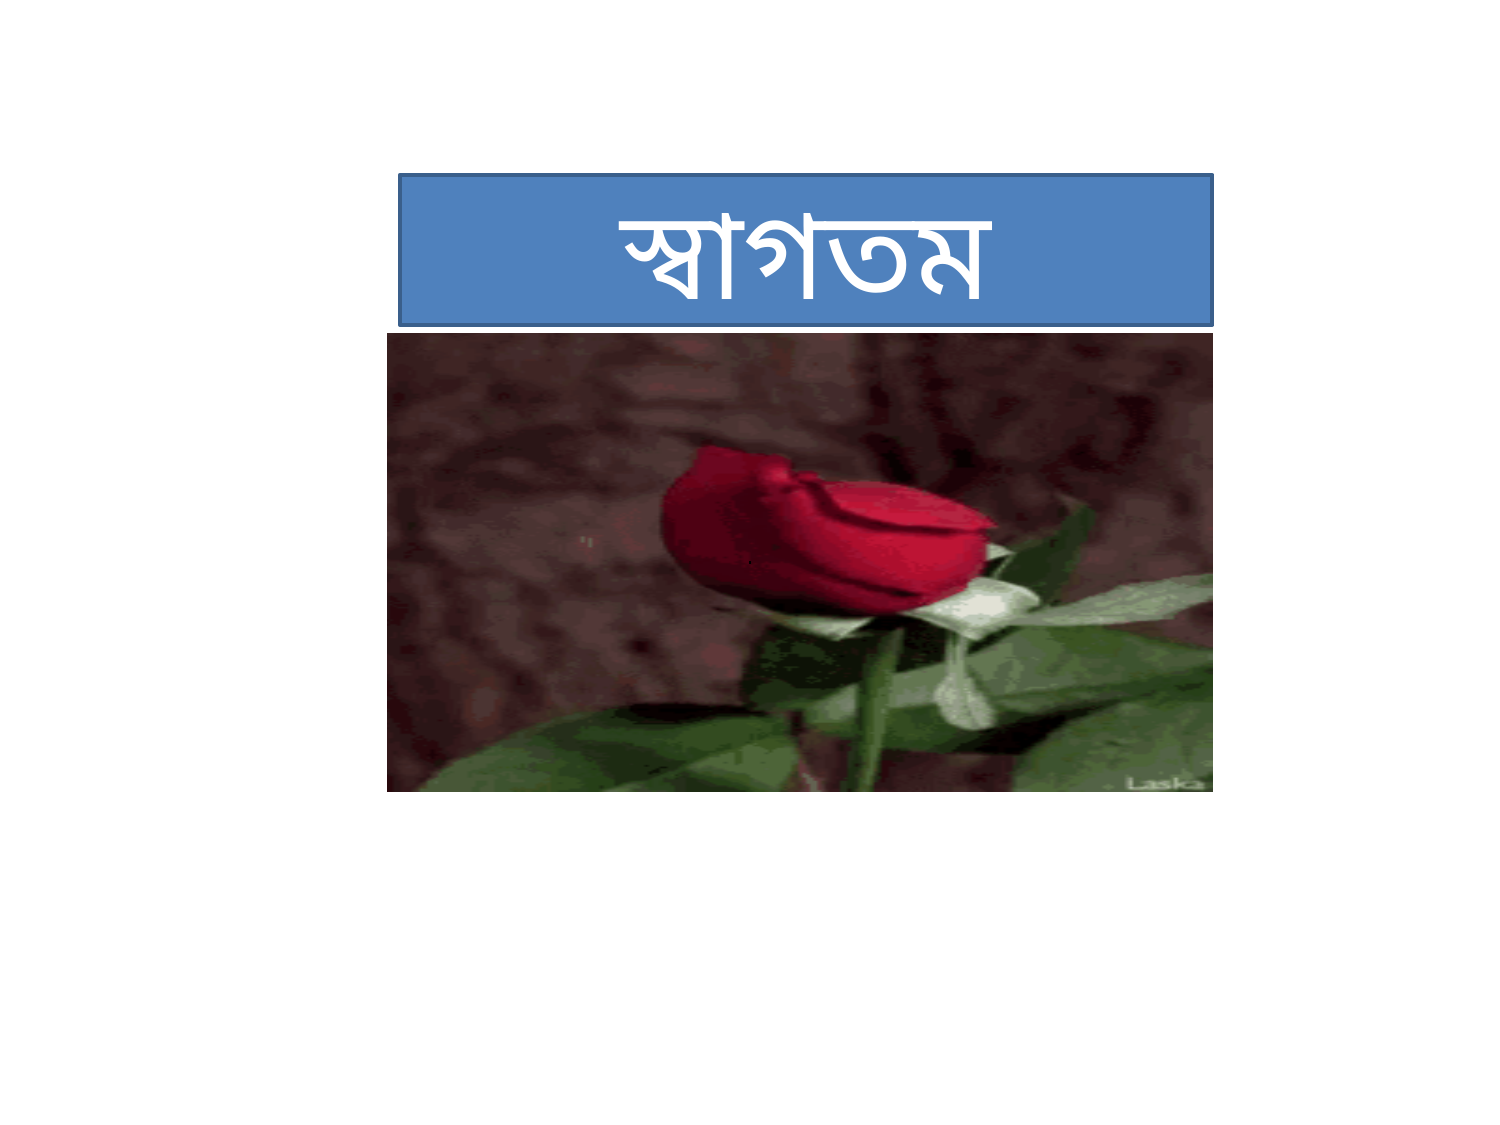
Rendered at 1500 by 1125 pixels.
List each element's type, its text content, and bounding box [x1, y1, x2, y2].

picture [387, 333, 1213, 792]
text_box স্বাগতম [398, 173, 1214, 327]
